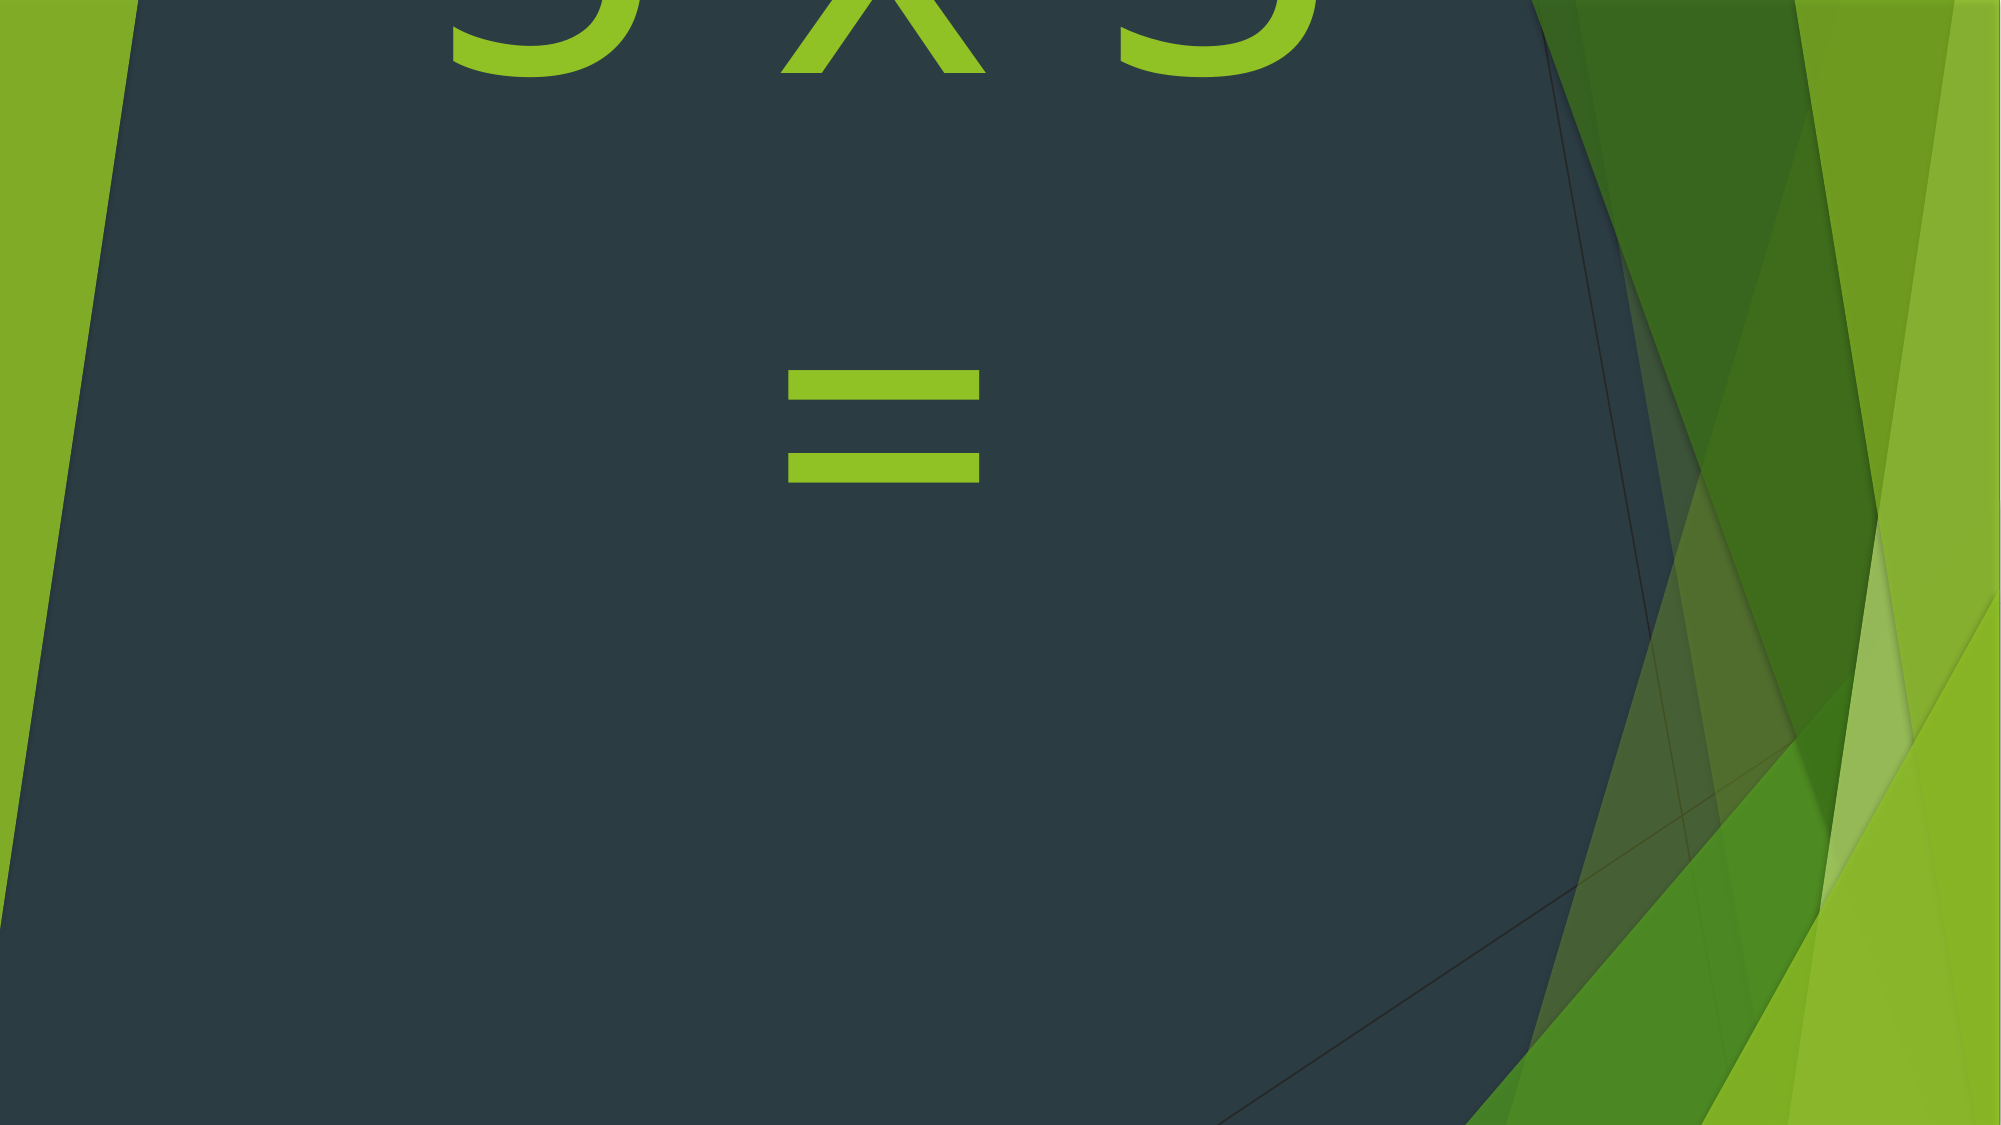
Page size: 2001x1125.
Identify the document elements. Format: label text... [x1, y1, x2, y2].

title 5 x 3 = [247, 394, 1522, 665]
